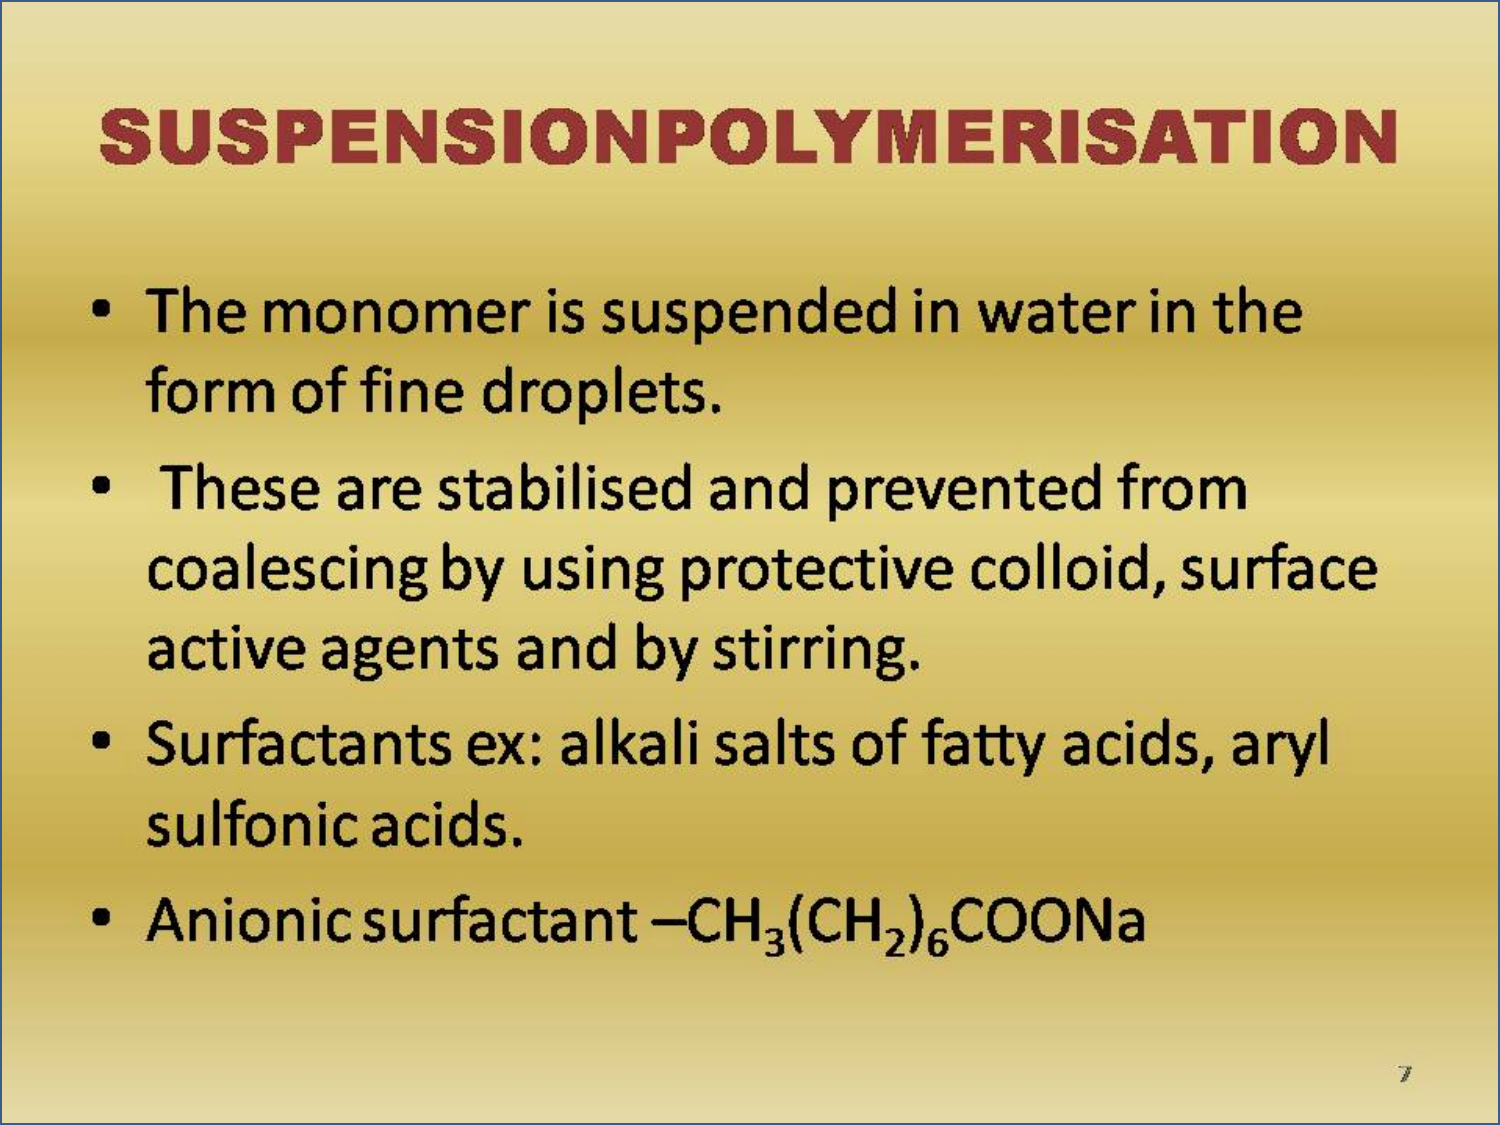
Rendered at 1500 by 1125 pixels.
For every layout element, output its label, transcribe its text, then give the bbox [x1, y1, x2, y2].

text_box [0, 0, 1500, 1125]
slide_number 7 [1074, 1042, 1425, 1103]
